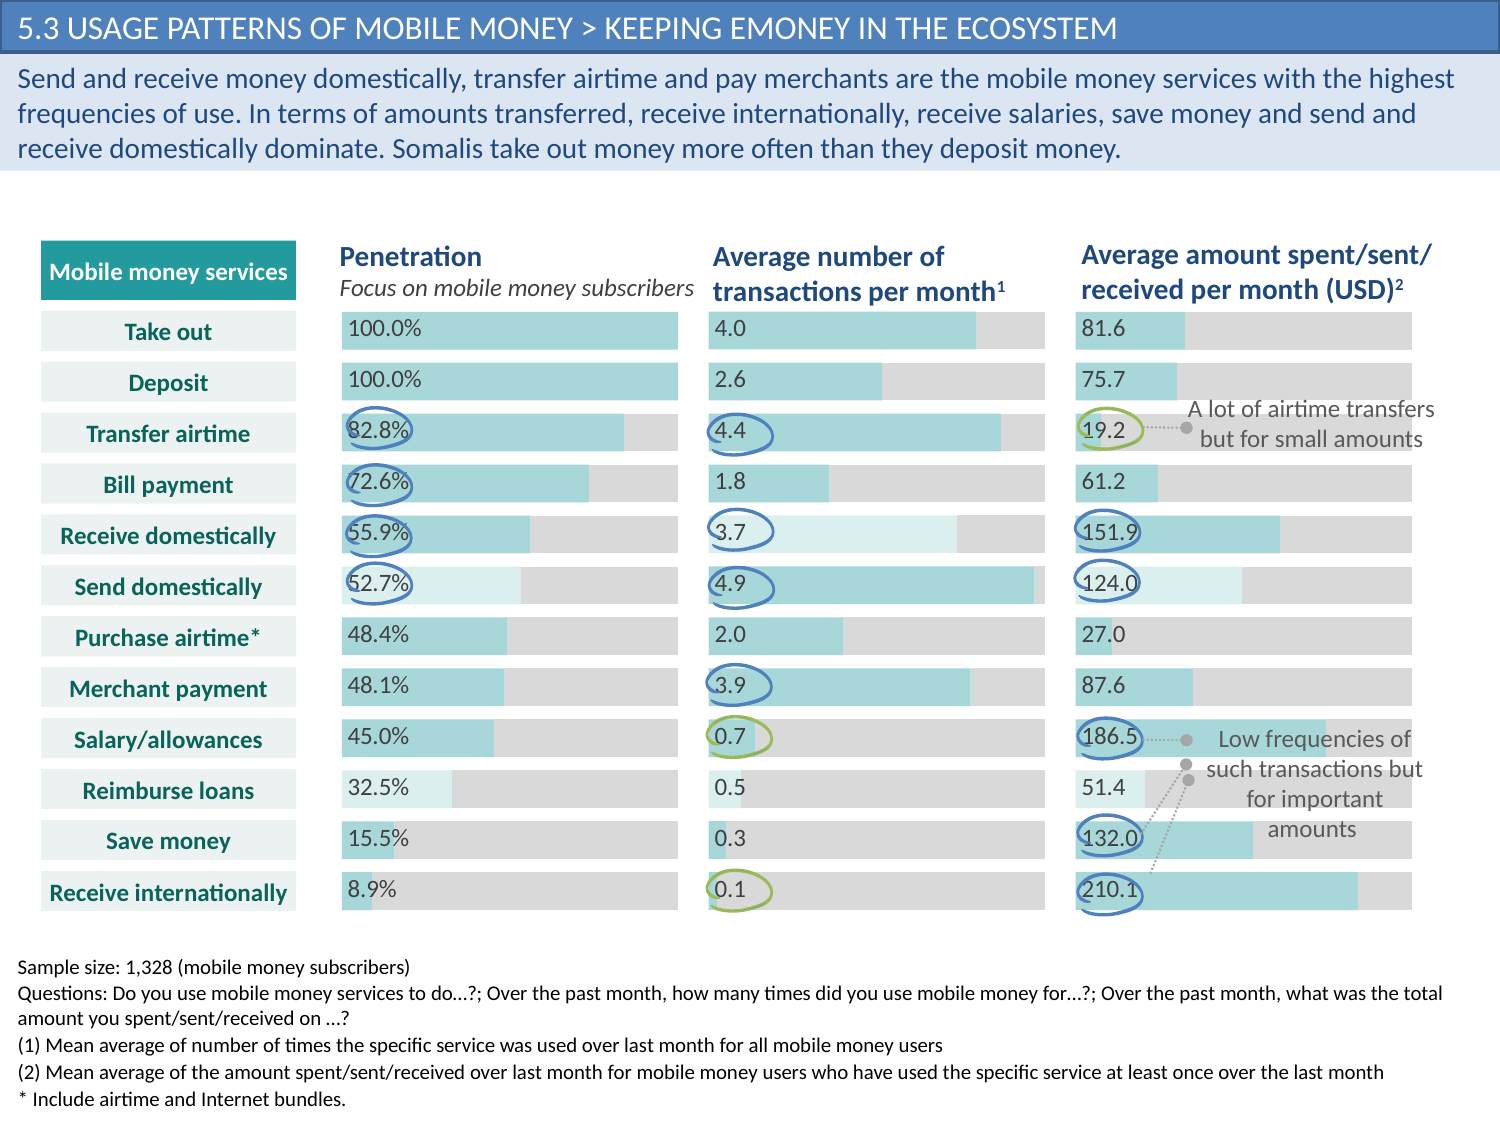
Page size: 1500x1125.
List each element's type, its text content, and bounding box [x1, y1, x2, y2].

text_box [1140, 764, 1187, 835]
list Send and receive money domestically, transfer airtime and pay merchants are the mobile money services with the highest frequencies of use. In terms of amounts transferred, receive internationally, receive salaries, save money and send and receive domestically dominate. Somalis take out money more often than they deposit money. [0, 54, 1500, 171]
text_box 5.3 Usage patterns of mobile money > Keeping eMoney in the Ecosystem [0, 0, 1500, 54]
list Sample size: 1,328 (mobile money subscribers) Questions: Do you use mobile money services to do…?; Over the past month, how many times did you use mobile money for…?; Over the past month, what was the total amount you spent/sent/received on …? (1) Mean average of number of times the specific service was used over last month for all mobile money users (2) Mean average of the amount spent/sent/received over last month for mobile money users who have used the specific service at least once over the last month * Include airtime and Internet bundles. [0, 464, 1500, 1118]
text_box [40, 227, 1481, 918]
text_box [1150, 779, 1189, 874]
